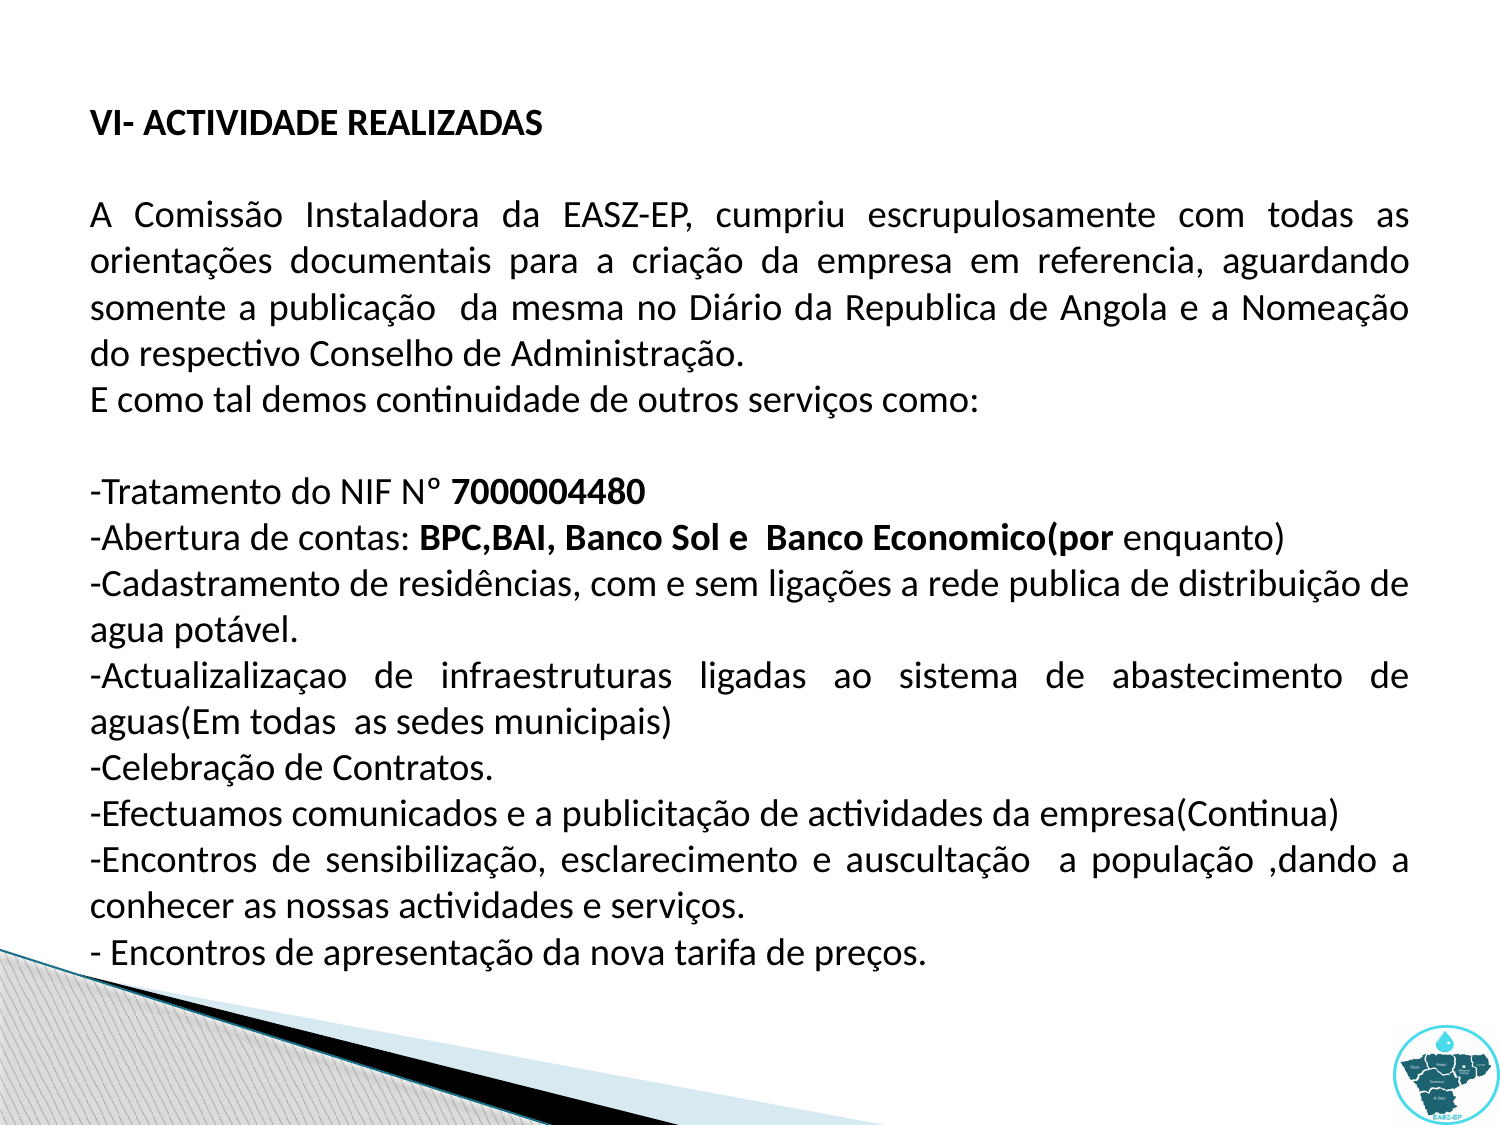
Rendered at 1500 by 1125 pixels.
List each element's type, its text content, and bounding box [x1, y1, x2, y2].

list VI- ACTIVIDADE REALIZADAS A Comissão Instaladora da EASZ-EP, cumpriu escrupulosamente com todas as orientações documentais para a criação da empresa em referencia, aguardando somente a publicação da mesma no Diário da Republica de Angola e a Nomeação do respectivo Conselho de Administração. E como tal demos continuidade de outros serviços como: -Tratamento do NIF Nº 7000004480 -Abertura de contas: BPC,BAI, Banco Sol e Banco Economico(por enquanto) -Cadastramento de residências, com e sem ligações a rede publica de distribuição de agua potável. -Actualizalizaçao de infraestruturas ligadas ao sistema de abastecimento de aguas(Em todas as sedes municipais) -Celebração de Contratos. -Efectuamos comunicados e a publicitação de actividades da empresa(Continua) -Encontros de sensibilização, esclarecimento e auscultação a população ,dando a conhecer as nossas actividades e serviços. - Encontros de apresentação da nova tarifa de preços. [75, 90, 1425, 986]
picture [1393, 1025, 1500, 1125]
